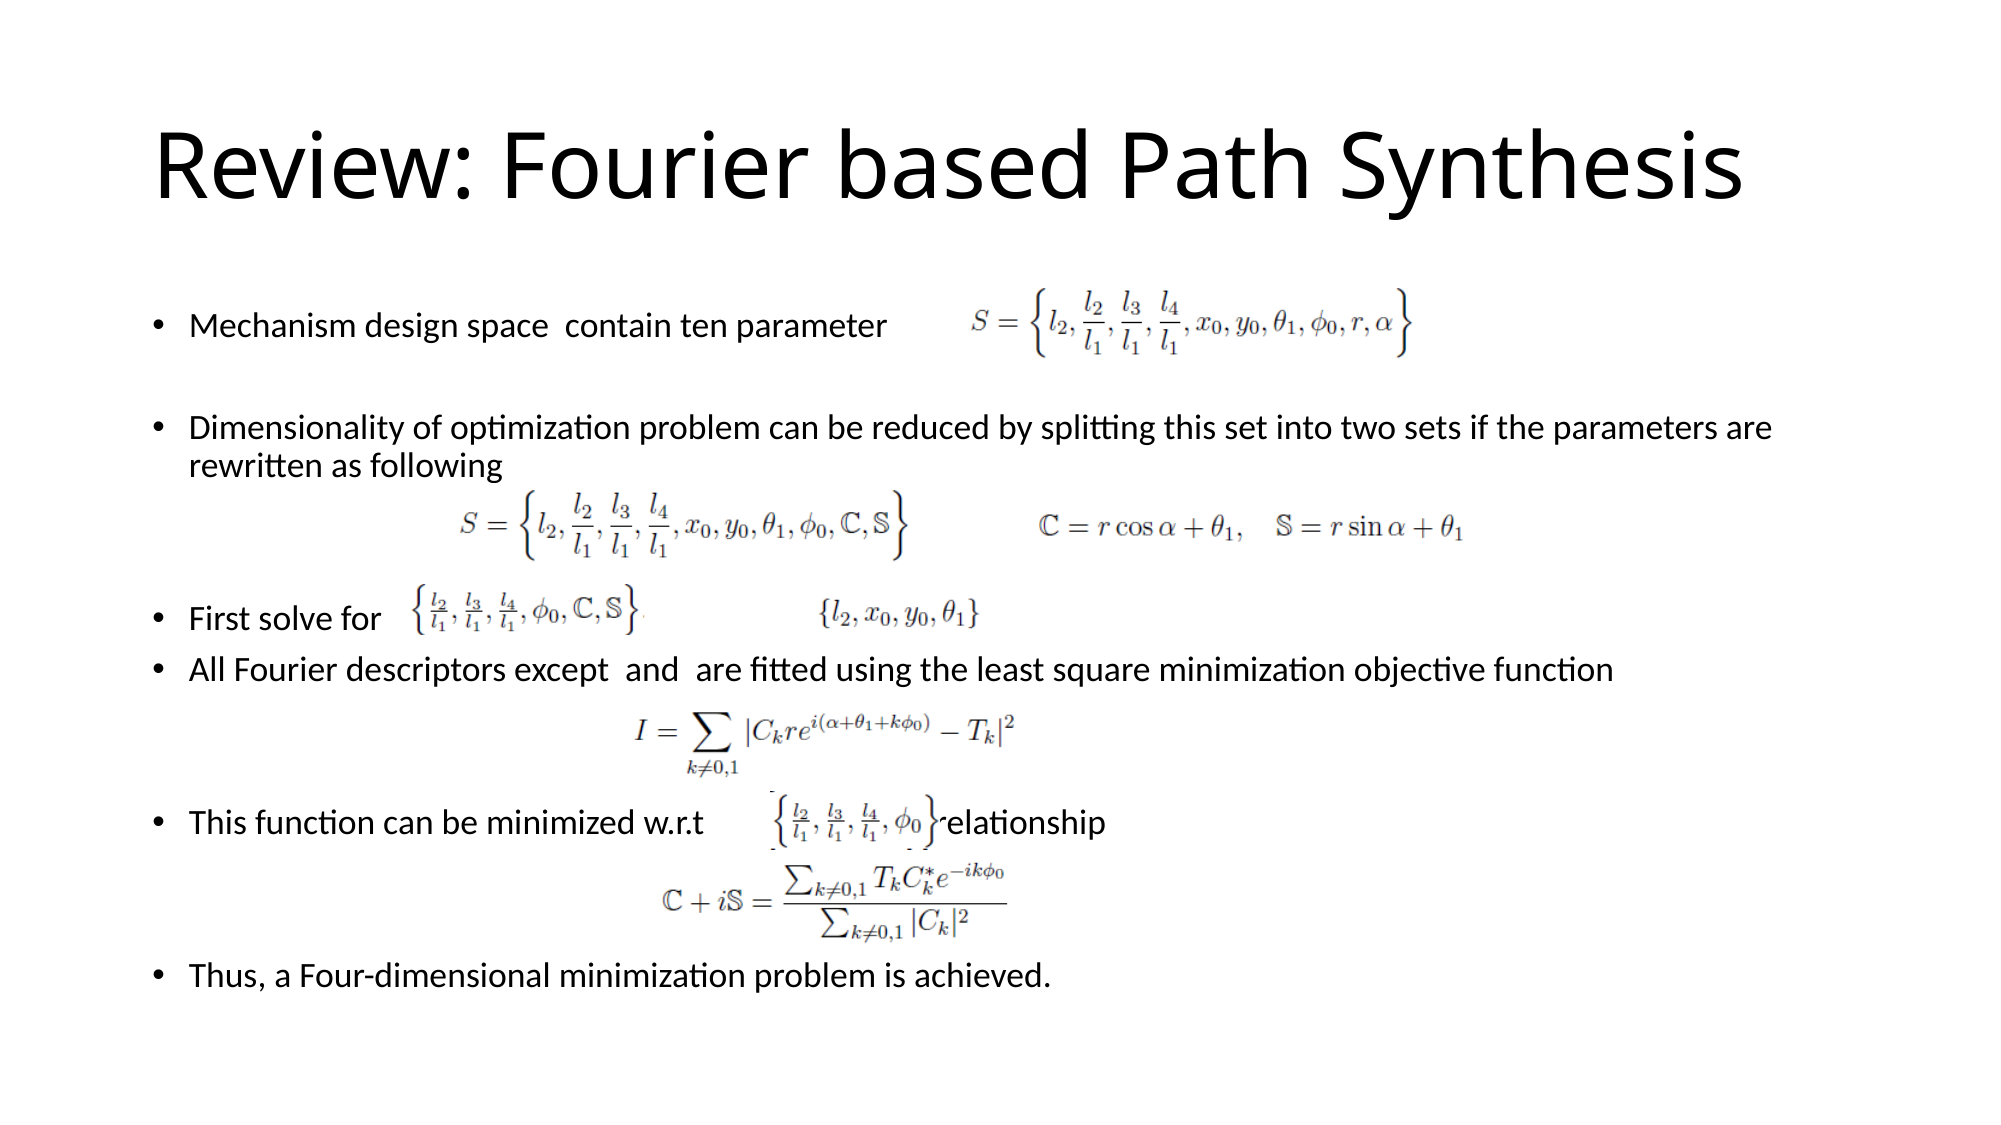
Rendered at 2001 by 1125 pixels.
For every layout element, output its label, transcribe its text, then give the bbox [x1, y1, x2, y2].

picture [812, 595, 983, 632]
picture [962, 275, 1430, 369]
picture [622, 704, 1027, 783]
picture [1026, 506, 1475, 548]
title Review: Fourier based Path Synthesis [137, 59, 1863, 278]
picture [452, 483, 924, 571]
picture [408, 584, 645, 635]
picture [649, 858, 1012, 946]
picture [770, 791, 940, 850]
